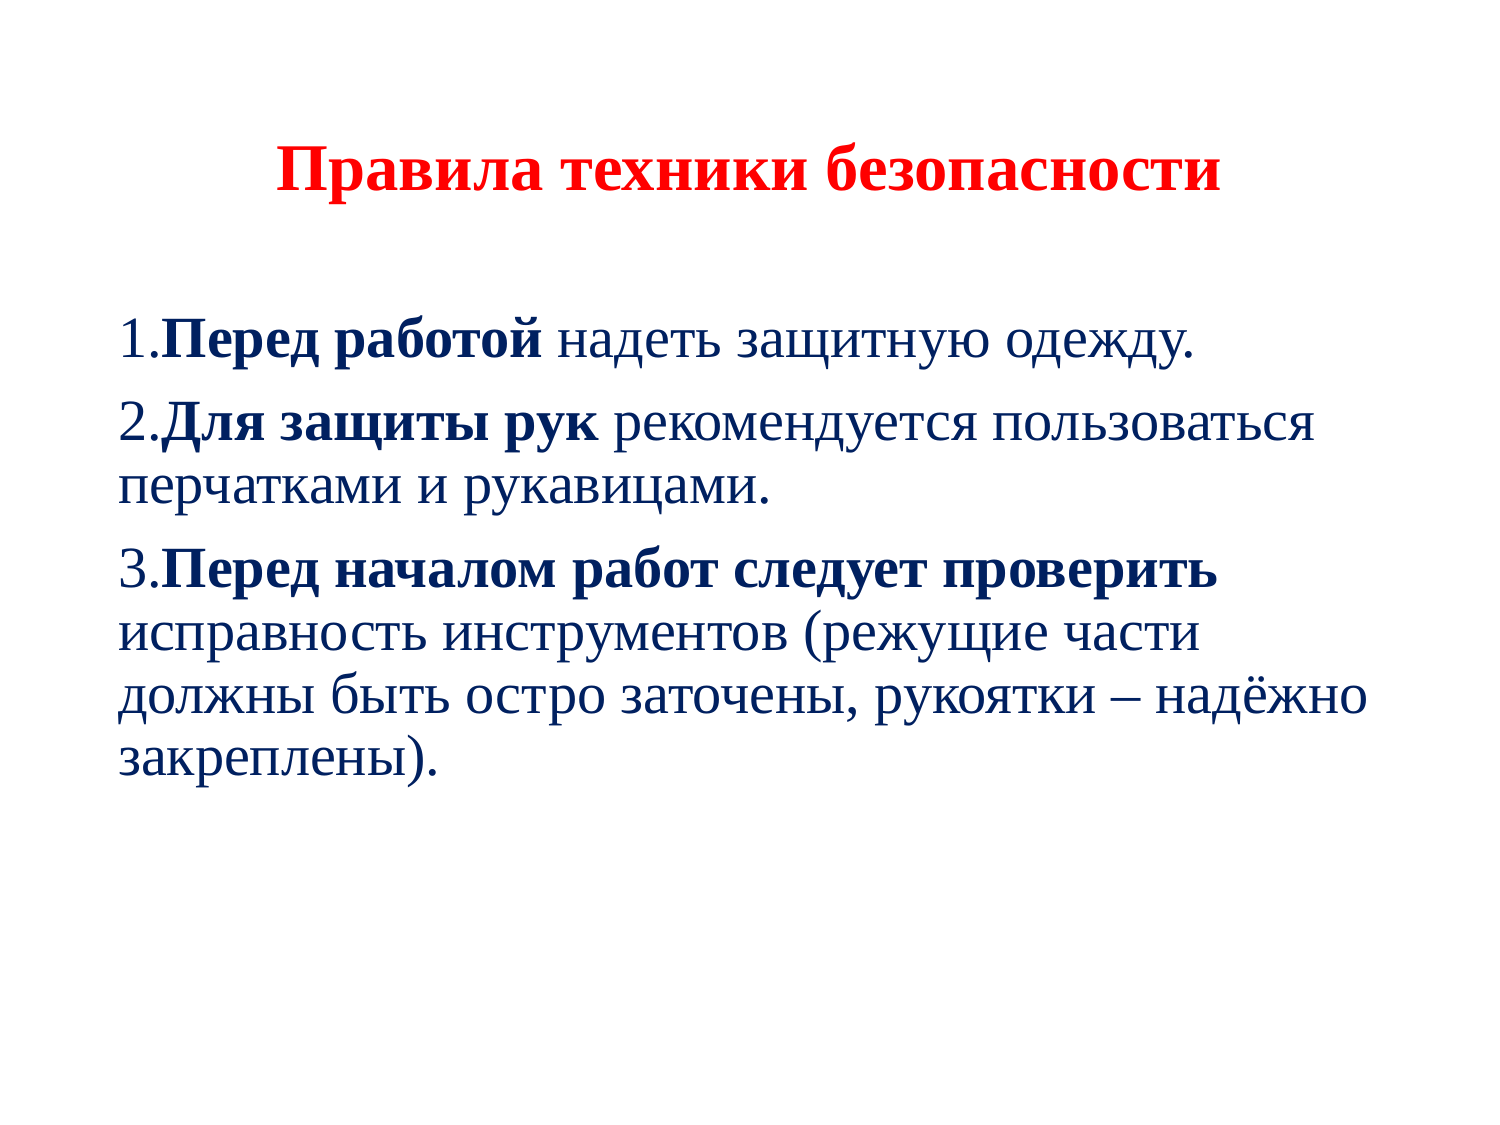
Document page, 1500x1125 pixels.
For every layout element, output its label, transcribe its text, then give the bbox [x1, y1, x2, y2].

list 1.Перед работой надеть защитную одежду. 2.Для защиты рук рекомендуется пользоваться перчатками и рукавицами. 3.Перед началом работ следует проверить исправность инструментов (режущие части должны быть остро заточены, рукоятки – надёжно закреплены). [103, 299, 1397, 1014]
title Правила техники безопасности [103, 59, 1397, 278]
